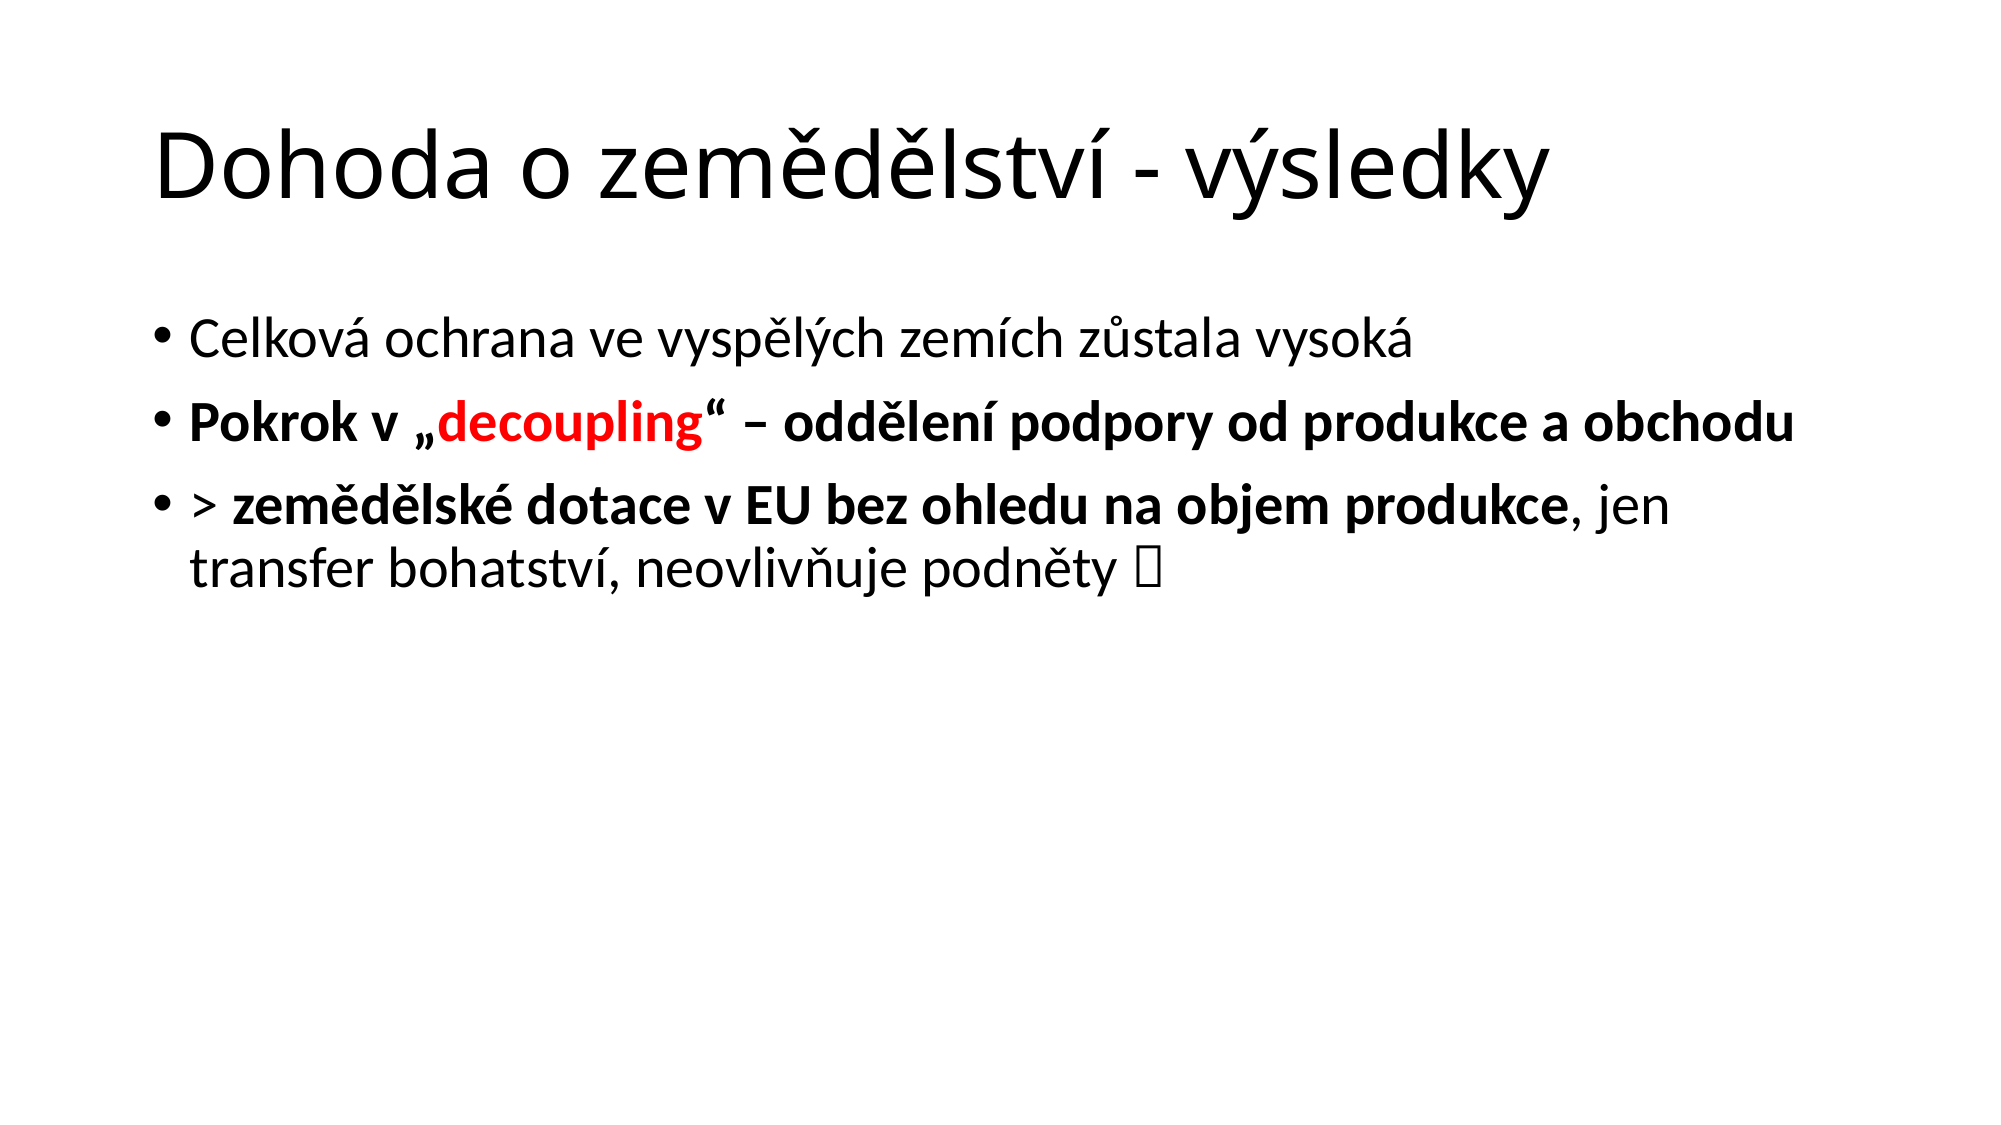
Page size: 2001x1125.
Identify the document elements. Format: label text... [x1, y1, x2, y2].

title Dohoda o zemědělství - výsledky [137, 59, 1863, 278]
list Celková ochrana ve vyspělých zemích zůstala vysoká Pokrok v „decoupling“ – oddělení podpory od produkce a obchodu > zemědělské dotace v EU bez ohledu na objem produkce, jen transfer bohatství, neovlivňuje podněty  [137, 299, 1863, 1014]
